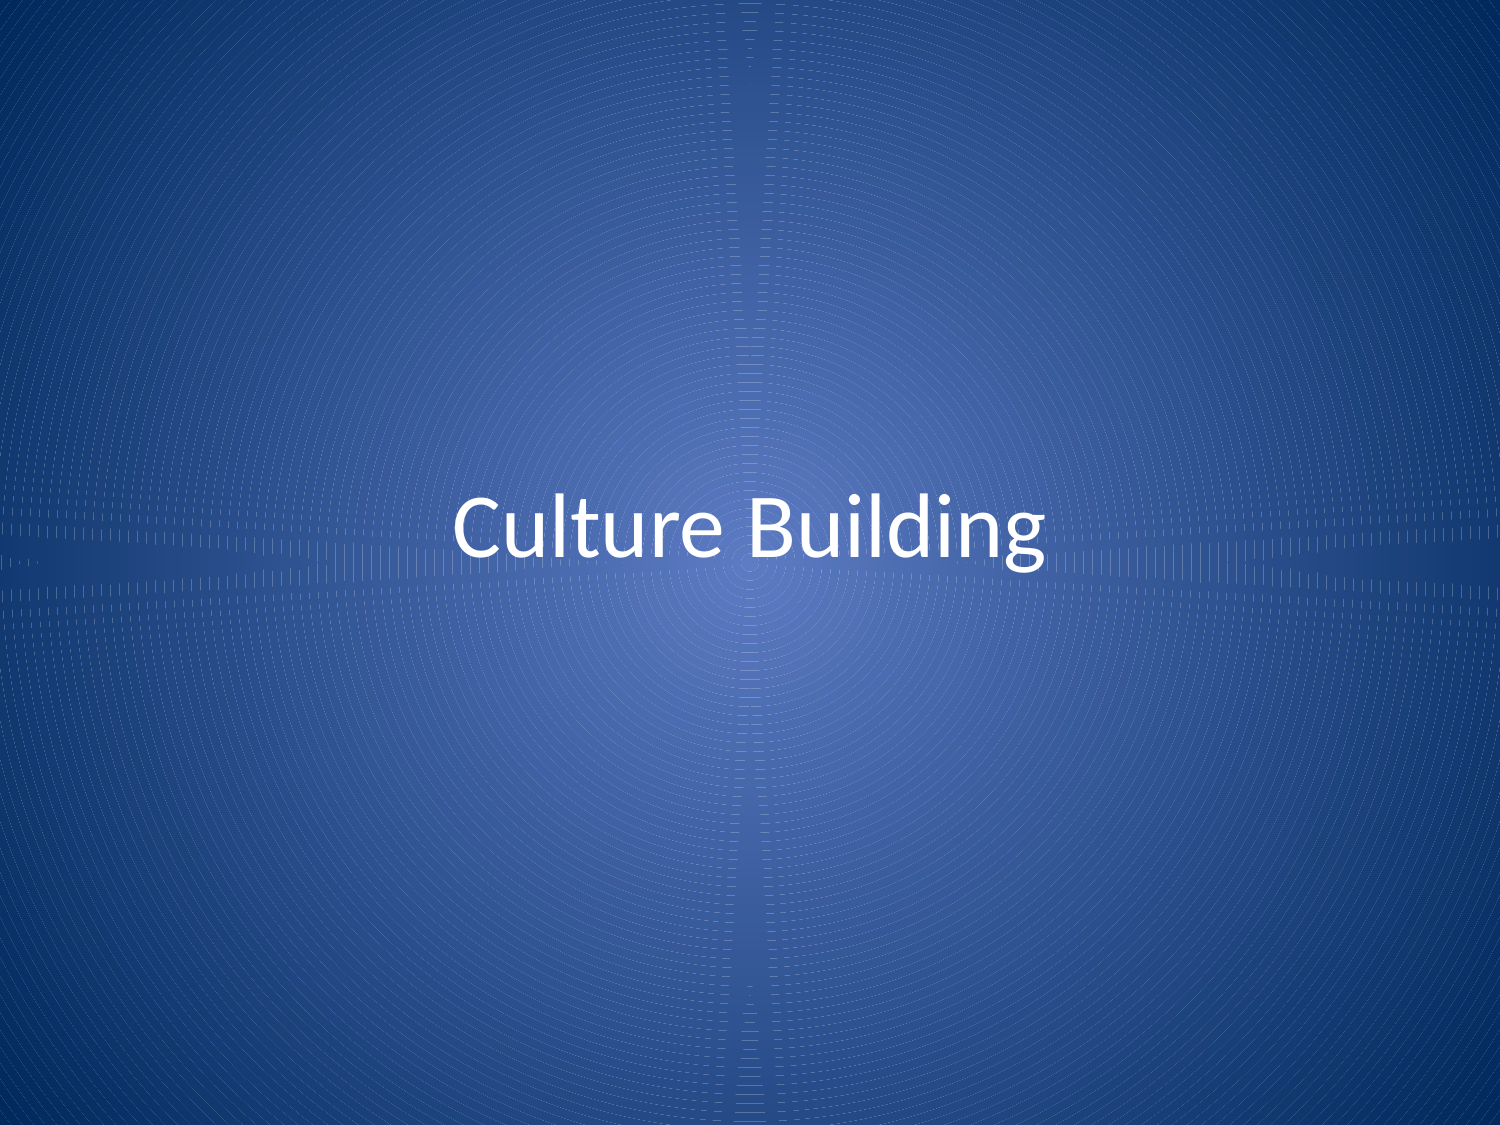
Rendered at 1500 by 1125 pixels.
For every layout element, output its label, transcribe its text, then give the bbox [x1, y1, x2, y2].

title Culture Building [75, 427, 1425, 615]
